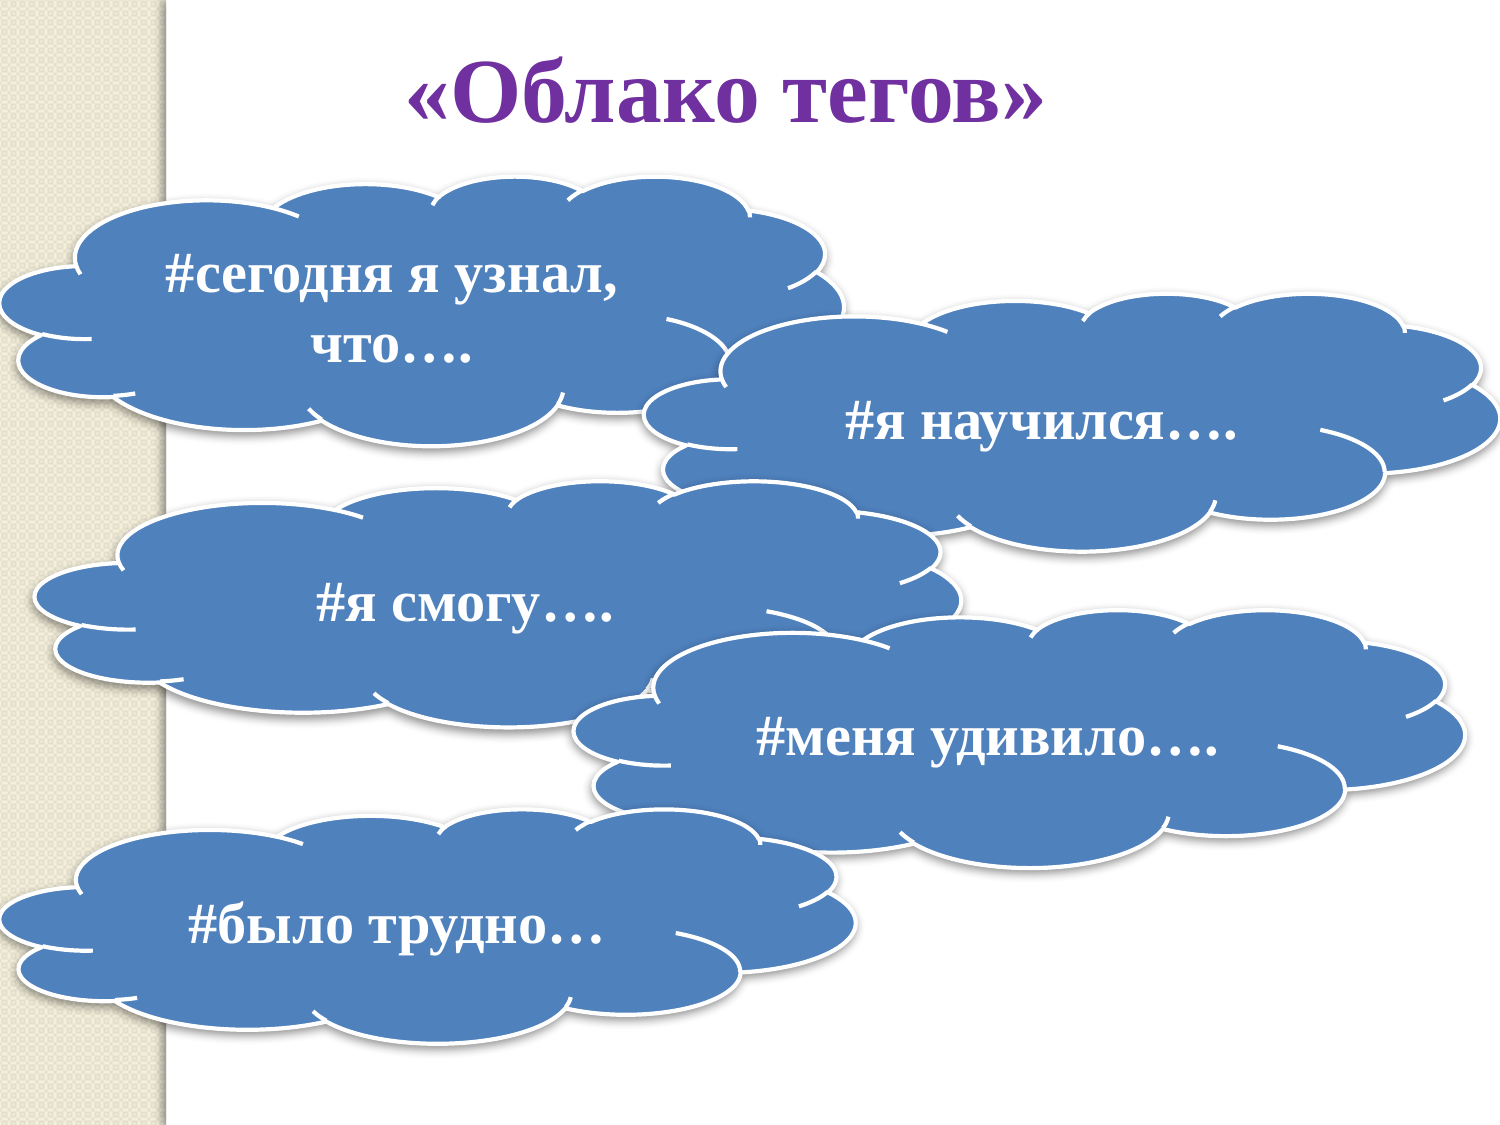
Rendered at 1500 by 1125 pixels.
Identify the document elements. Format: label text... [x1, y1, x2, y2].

text_box «Облако тегов» [389, 23, 1063, 149]
text_box #я научился…. [641, 291, 1500, 554]
text_box #было трудно… [0, 807, 858, 1046]
text_box #сегодня я узнал, что…. [0, 174, 847, 449]
text_box #меня удивило…. [571, 608, 1468, 871]
text_box #я смогу…. [32, 479, 964, 730]
